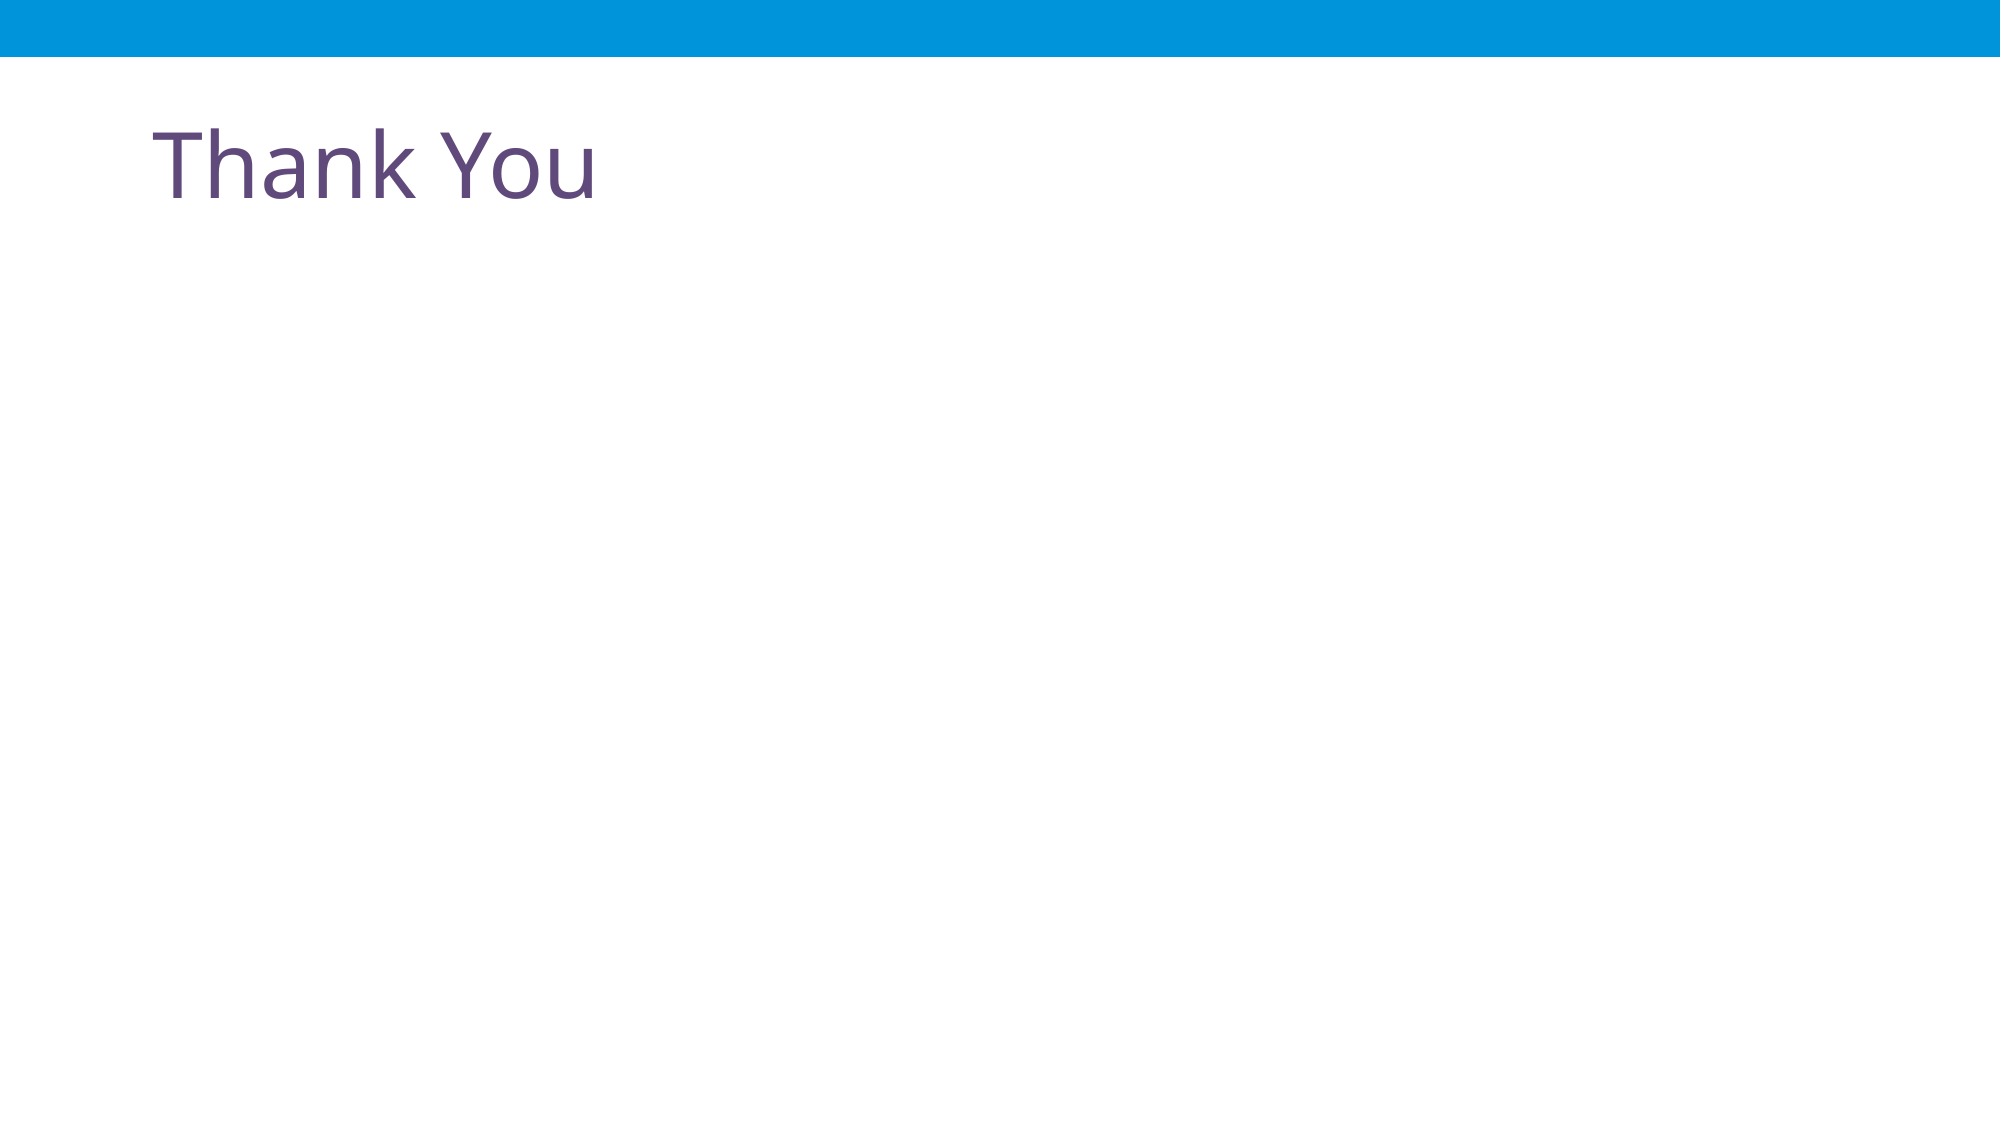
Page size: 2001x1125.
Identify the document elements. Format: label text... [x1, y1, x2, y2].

title Thank You [137, 59, 1863, 278]
text_box [0, 0, 2000, 57]
